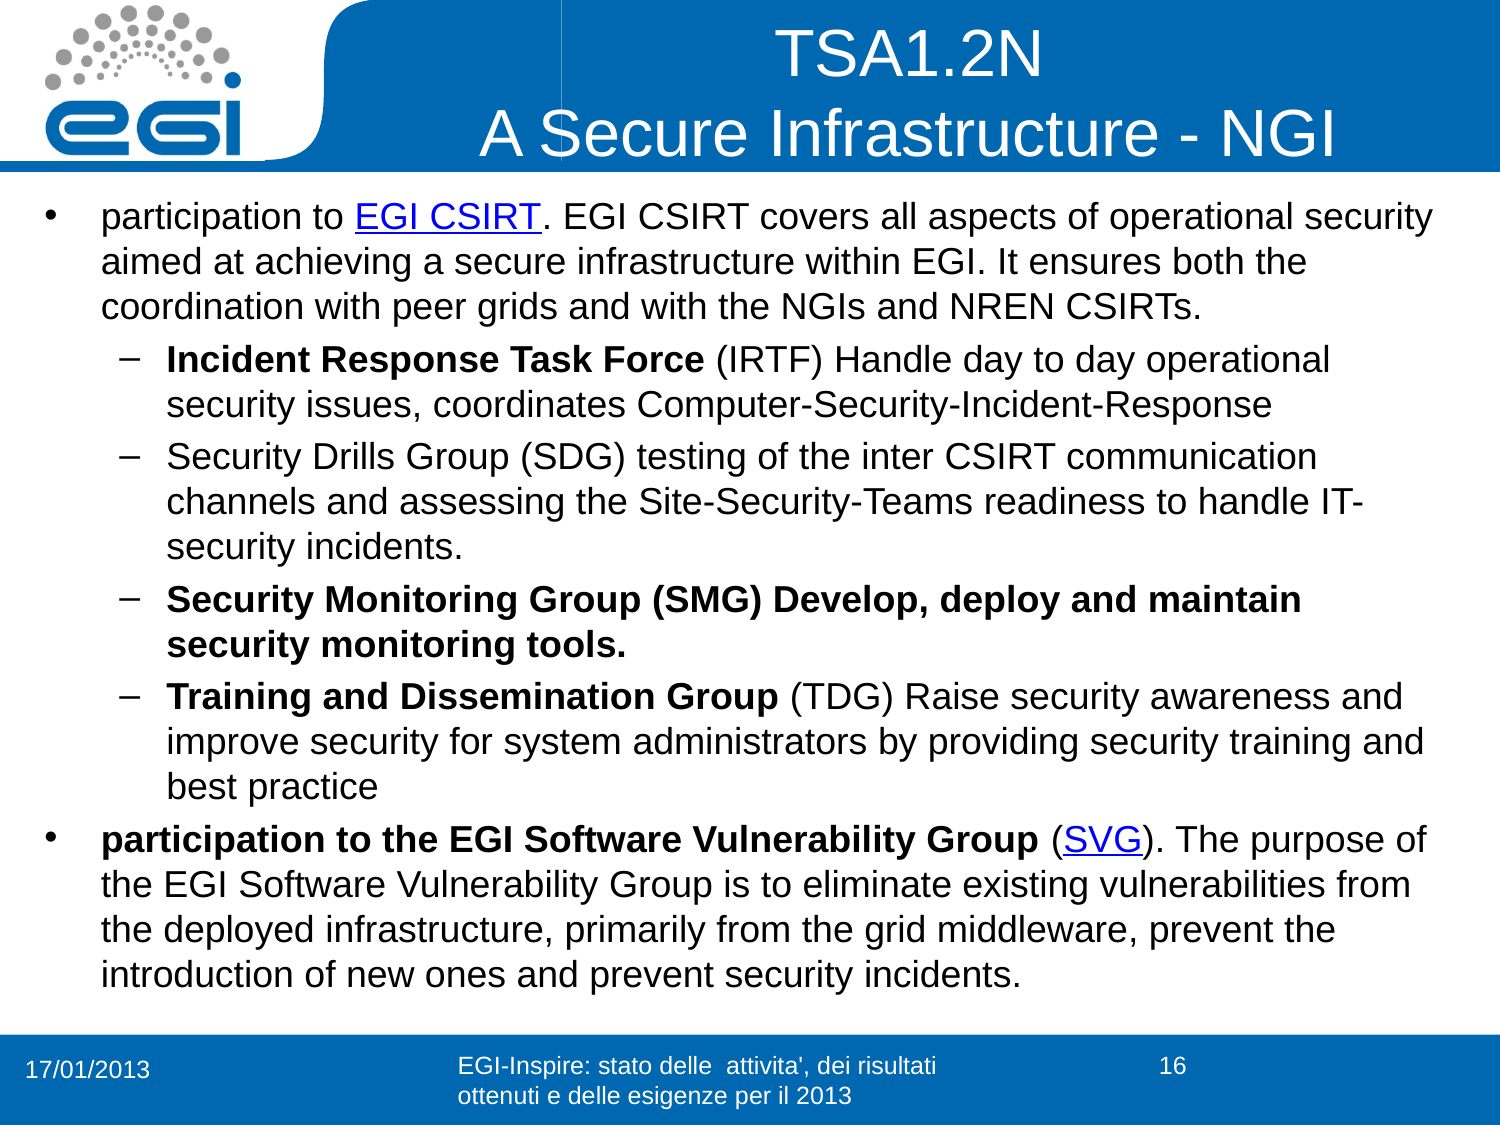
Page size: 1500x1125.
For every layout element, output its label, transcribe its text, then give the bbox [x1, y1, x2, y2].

title TSA1.2N A Secure Infrastructure - NGI [348, 19, 1471, 161]
text_box 17/01/2013 [10, 1045, 361, 1106]
text_box EGI-Inspire: stato delle attivita', dei risultati ottenuti e delle esigenze per il 2013 [442, 1042, 1034, 1107]
picture [0, 0, 265, 161]
list participation to EGI CSIRT. EGI CSIRT covers all aspects of operational security aimed at achieving a secure infrastructure within EGI. It ensures both the coordination with peer grids and with the NGIs and NREN CSIRTs. Incident Response Task Force (IRTF) Handle day to day operational security issues, coordinates Computer-Security-Incident-Response Security Drills Group (SDG) testing of the inter CSIRT communication channels and assessing the Site-Security-Teams readiness to handle IT-security incidents. Security Monitoring Group (SMG) Develop, deploy and maintain security monitoring tools. Training and Dissemination Group (TDG) Raise security awareness and improve security for system administrators by providing security training and best practice participation to the EGI Software Vulnerability Group (SVG). The purpose of the EGI Software Vulnerability Group is to eliminate existing vulnerabilities from the deployed infrastructure, primarily from the grid middleware, prevent the introduction of new ones and prevent security incidents. [29, 184, 1471, 1012]
text_box [0, 1034, 1500, 1125]
text_box 16 [1144, 1042, 1495, 1103]
